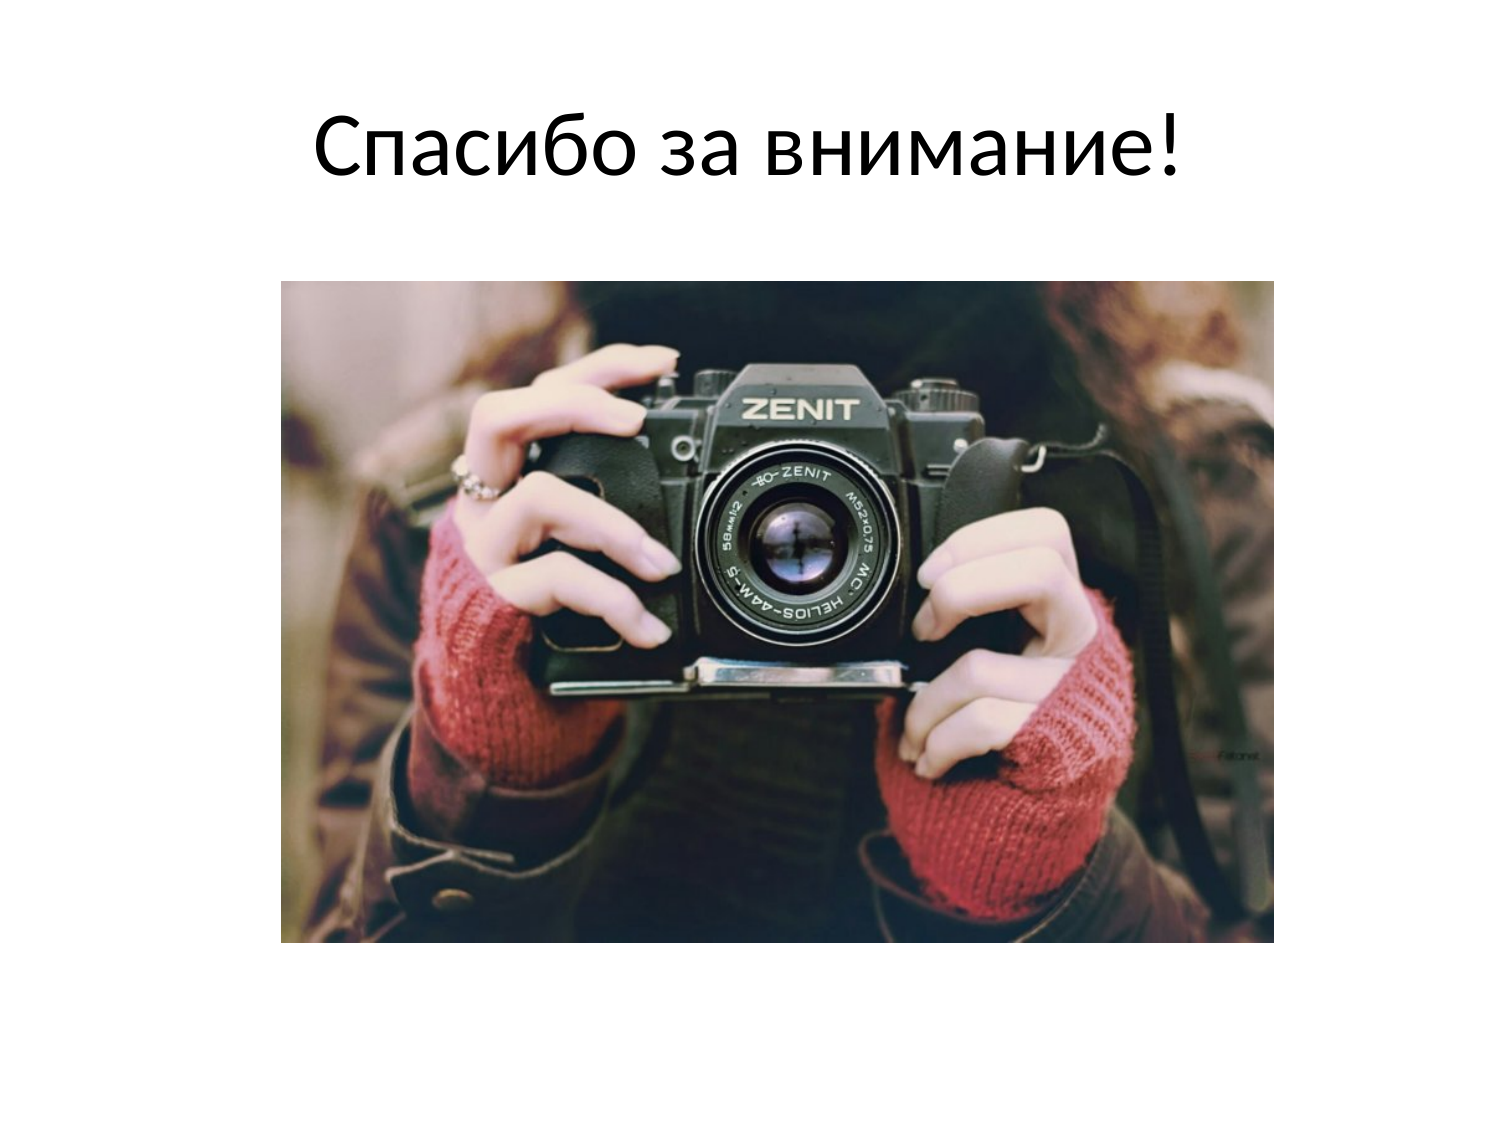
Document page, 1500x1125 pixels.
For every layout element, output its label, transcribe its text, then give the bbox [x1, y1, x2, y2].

picture [280, 280, 1274, 943]
title Спасибо за внимание! [75, 45, 1425, 233]
